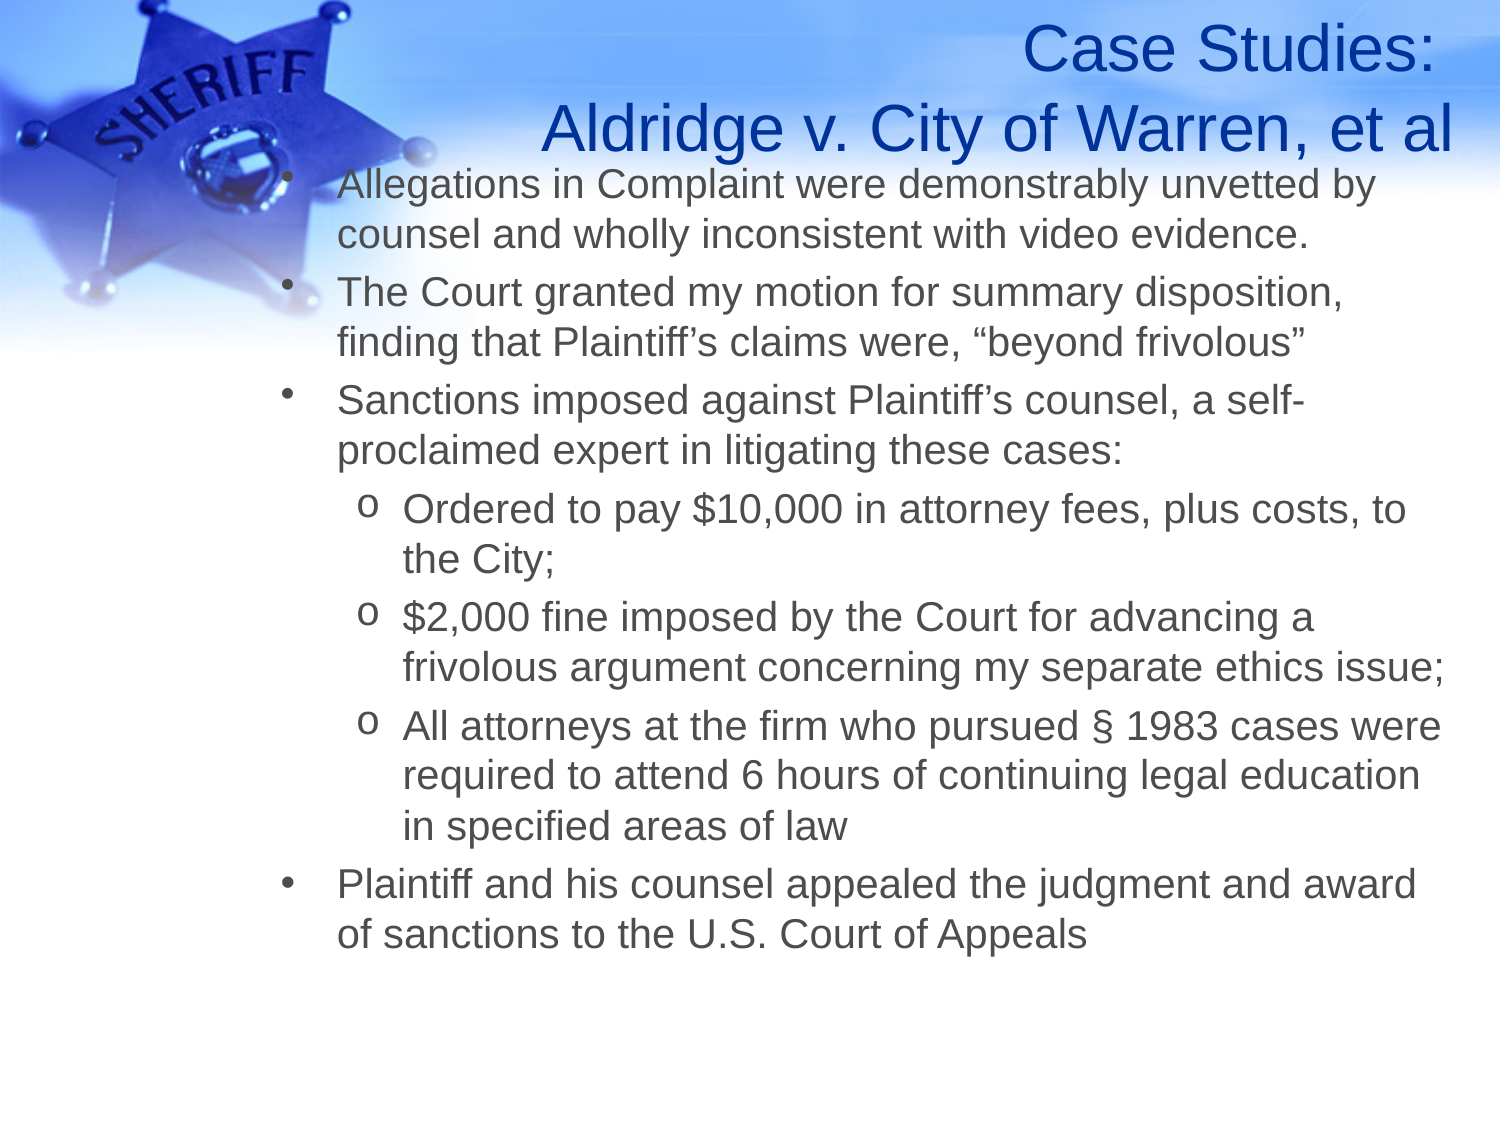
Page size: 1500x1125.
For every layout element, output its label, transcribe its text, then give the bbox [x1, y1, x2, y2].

title Case Studies: Aldridge v. City of Warren, et al [395, 42, 1471, 127]
picture [0, 0, 1500, 1125]
list Allegations in Complaint were demonstrably unvetted by counsel and wholly inconsistent with video evidence. The Court granted my motion for summary disposition, finding that Plaintiff’s claims were, “beyond frivolous” Sanctions imposed against Plaintiff’s counsel, a self-proclaimed expert in litigating these cases: Ordered to pay $10,000 in attorney fees, plus costs, to the City; $2,000 fine imposed by the Court for advancing a frivolous argument concerning my separate ethics issue; All attorneys at the firm who pursued § 1983 cases were required to attend 6 hours of continuing legal education in specified areas of law Plaintiff and his counsel appealed the judgment and award of sanctions to the U.S. Court of Appeals [265, 148, 1471, 1095]
